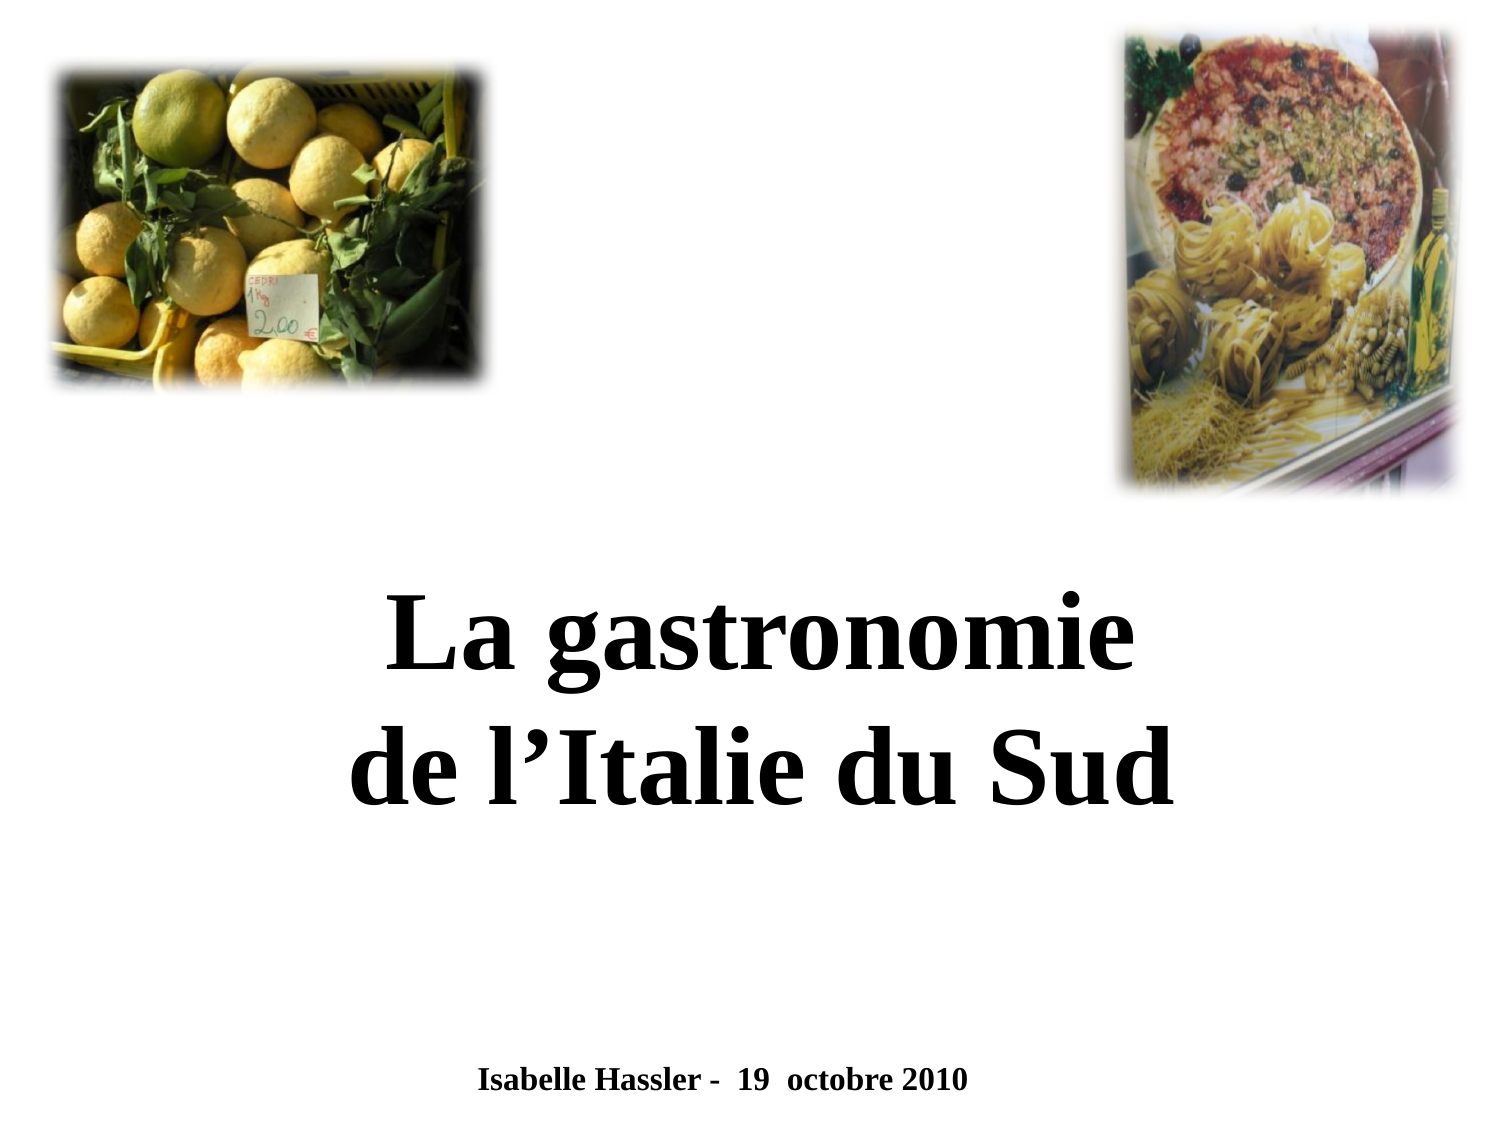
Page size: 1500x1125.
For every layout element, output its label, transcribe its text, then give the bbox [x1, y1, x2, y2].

picture [1104, 18, 1468, 504]
picture [40, 54, 499, 398]
text_box Isabelle Hassler - 19 octobre 2010 [462, 1049, 1463, 1105]
subtitle [224, 637, 1276, 926]
title La gastronomie de l’Italie du Sud [123, 597, 1400, 786]
